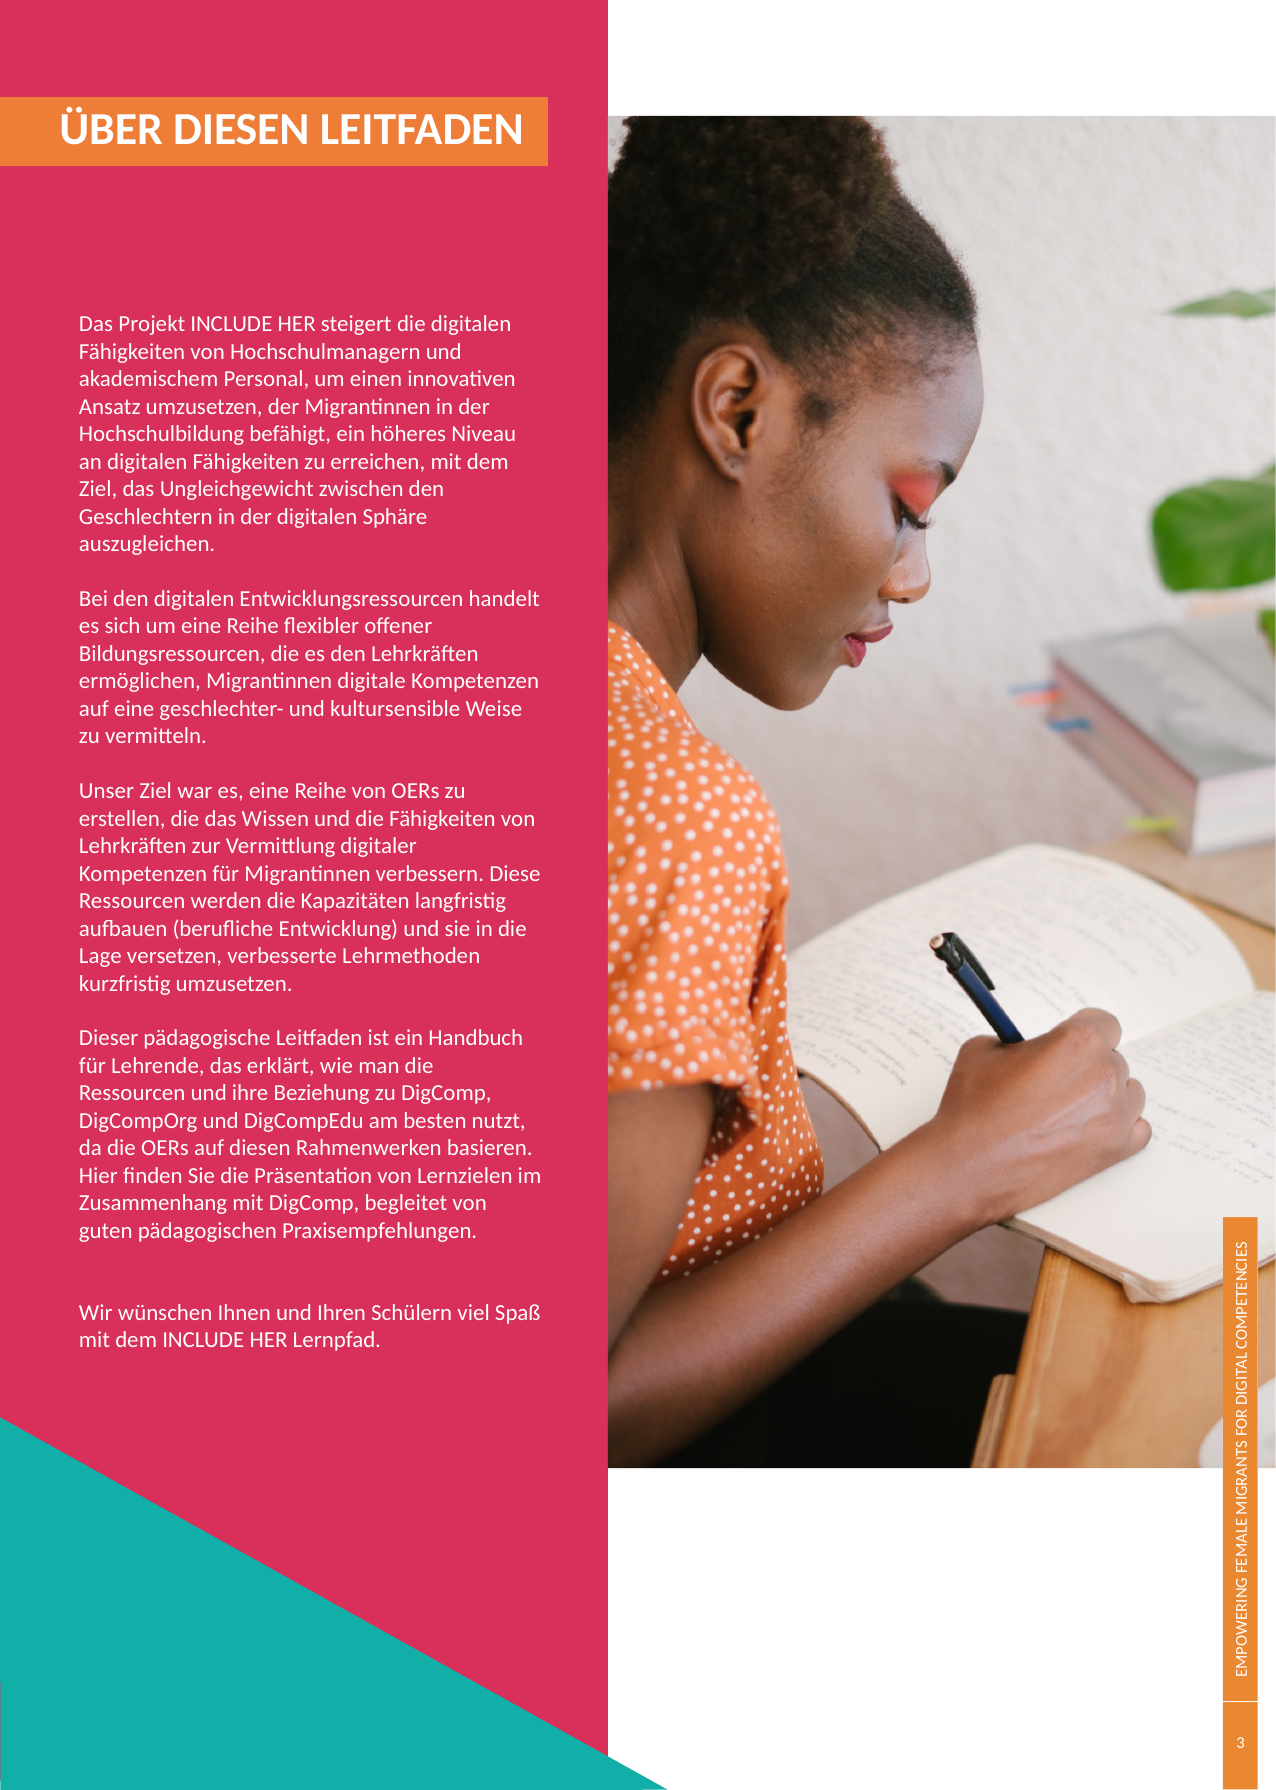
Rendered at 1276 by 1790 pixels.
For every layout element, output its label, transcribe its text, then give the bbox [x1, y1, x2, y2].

picture [607, 115, 1276, 1469]
slide_number 3 [1211, 1702, 1270, 1781]
list Das Projekt INCLUDE HER steigert die digitalen Fähigkeiten von Hochschulmanagern und akademischem Personal, um einen innovativen Ansatz umzusetzen, der Migrantinnen in der Hochschulbildung befähigt, ein höheres Niveau an digitalen Fähigkeiten zu erreichen, mit dem Ziel, das Ungleichgewicht zwischen den Geschlechtern in der digitalen Sphäre auszugleichen. Bei den digitalen Entwicklungsressourcen handelt es sich um eine Reihe flexibler offener Bildungsressourcen, die es den Lehrkräften ermöglichen, Migrantinnen digitale Kompetenzen auf eine geschlechter- und kultursensible Weise zu vermitteln. Unser Ziel war es, eine Reihe von OERs zu erstellen, die das Wissen und die Fähigkeiten von Lehrkräften zur Vermittlung digitaler Kompetenzen für Migrantinnen verbessern. Diese Ressourcen werden die Kapazitäten langfristig aufbauen (berufliche Entwicklung) und sie in die Lage versetzen, verbesserte Lehrmethoden kurzfristig umzusetzen. Dieser pädagogische Leitfaden ist ein Handbuch für Lehrende, das erklärt, wie man die Ressourcen und ihre Beziehung zu DigComp, DigCompOrg und DigCompEdu am besten nutzt, da die OERs auf diesen Rahmenwerken basieren. Hier finden Sie die Präsentation von Lernzielen im Zusammenhang mit DigComp, begleitet von guten pädagogischen Praxisempfehlungen. Wir wünschen Ihnen und Ihren Schülern viel Spaß mit dem INCLUDE HER Lernpfad. [63, 301, 560, 1506]
list ÜBER DIESEN LEITFADEN [0, 97, 548, 167]
